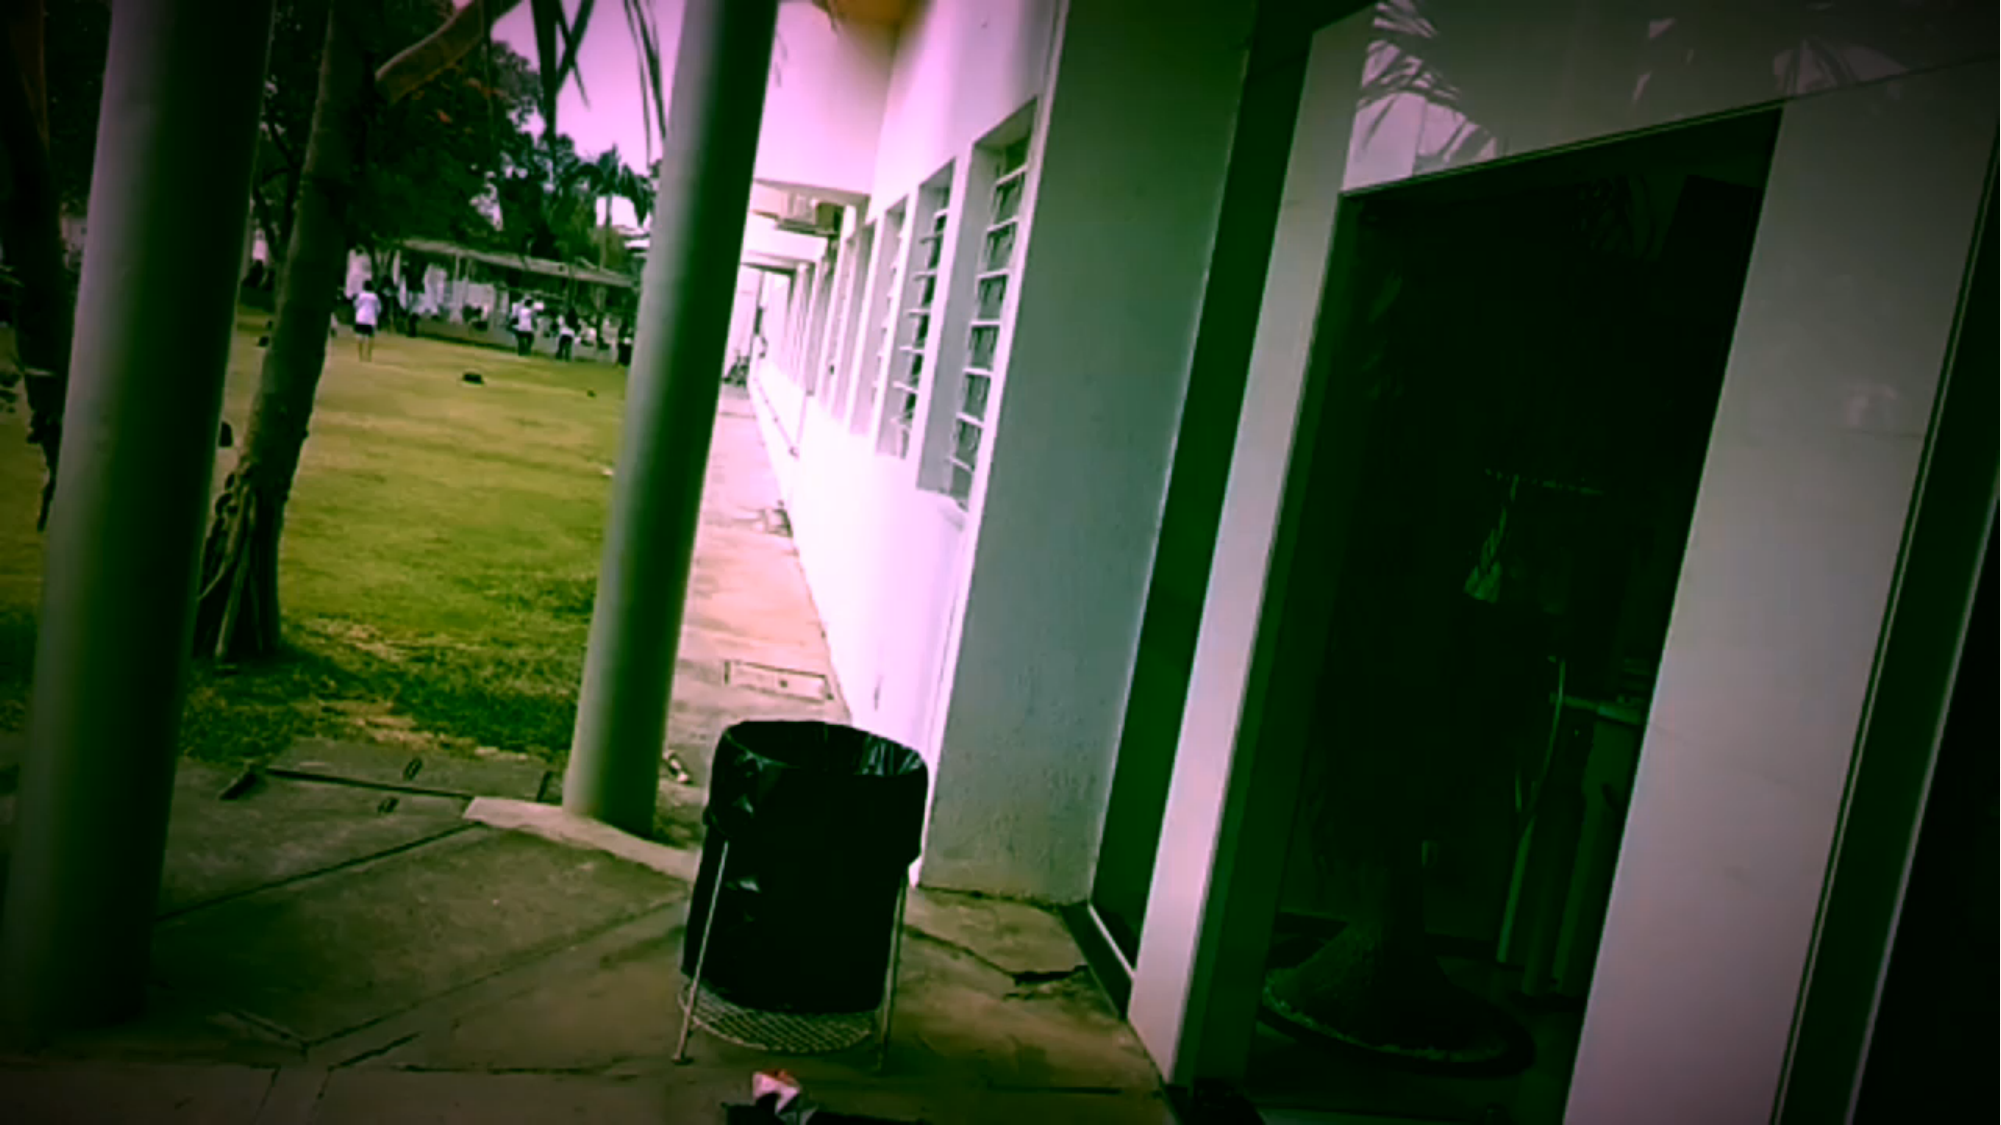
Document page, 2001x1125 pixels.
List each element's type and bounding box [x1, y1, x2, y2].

text_box [0, 0, 2000, 1125]
